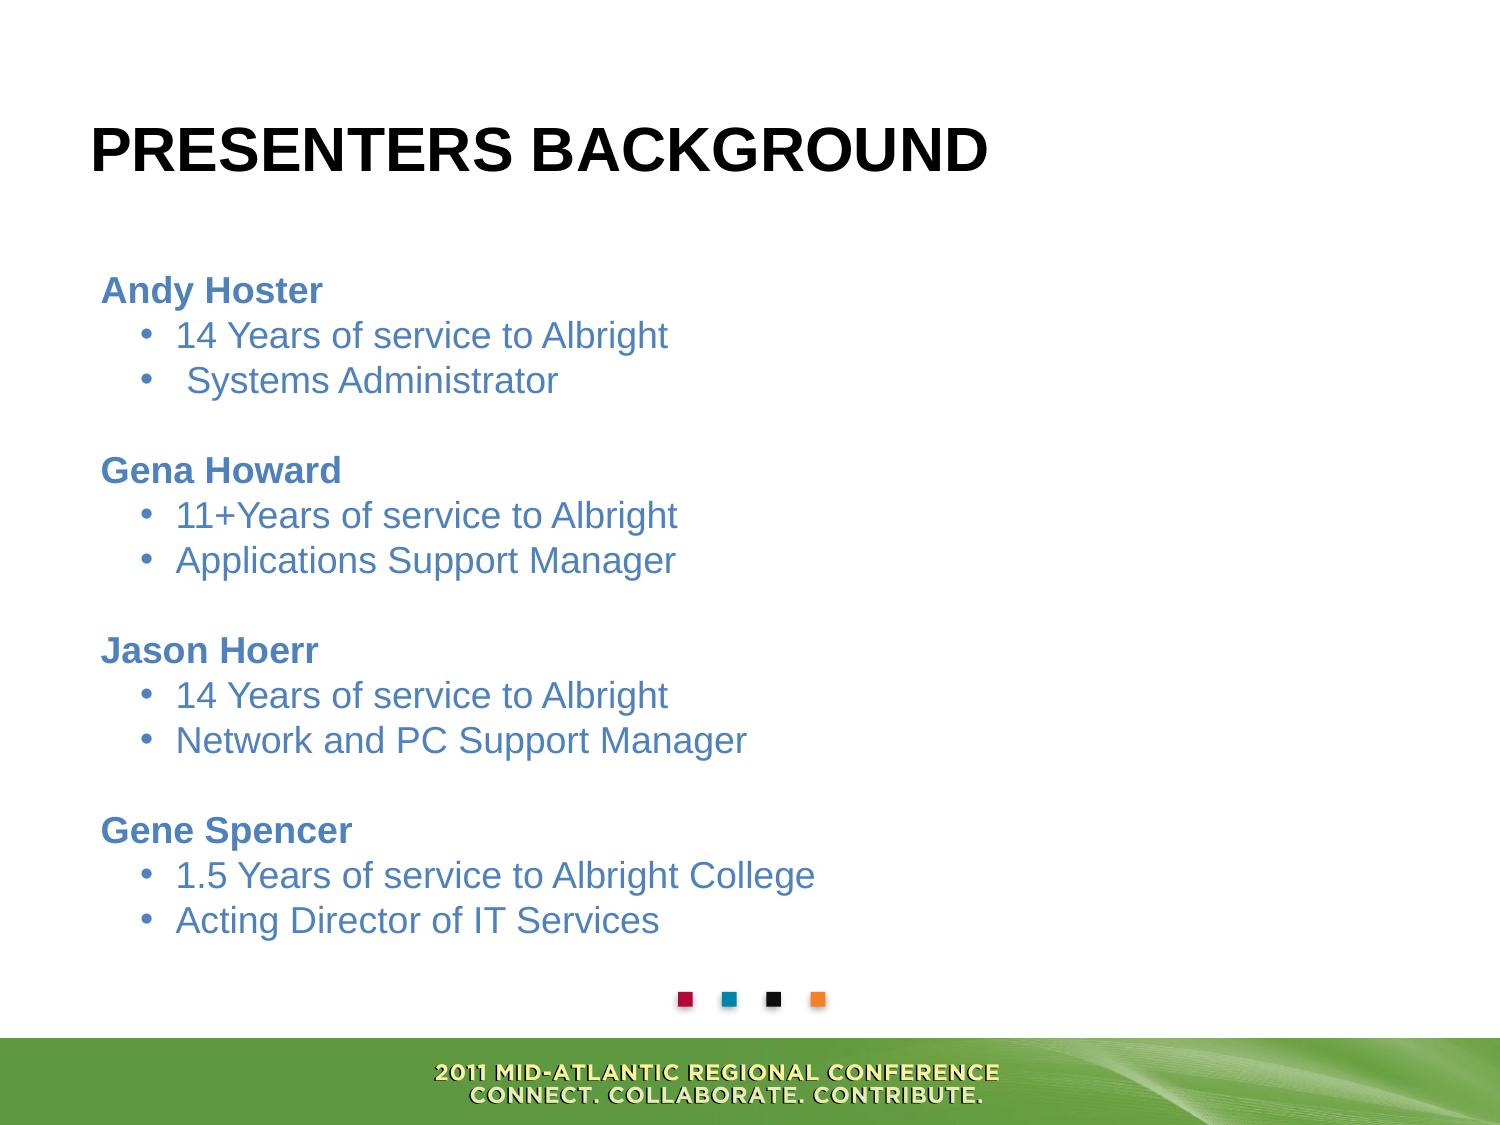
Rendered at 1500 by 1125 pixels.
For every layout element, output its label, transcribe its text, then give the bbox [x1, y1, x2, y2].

text_box Andy Hoster 14 Years of service to Albright Systems Administrator Gena Howard 11+Years of service to Albright Applications Support Manager Jason Hoerr 14 Years of service to Albright Network and PC Support Manager Gene Spencer 1.5 Years of service to Albright College Acting Director of IT Services [85, 259, 1315, 988]
title Presenters Background [75, 52, 1450, 241]
picture [0, 1038, 1500, 1125]
